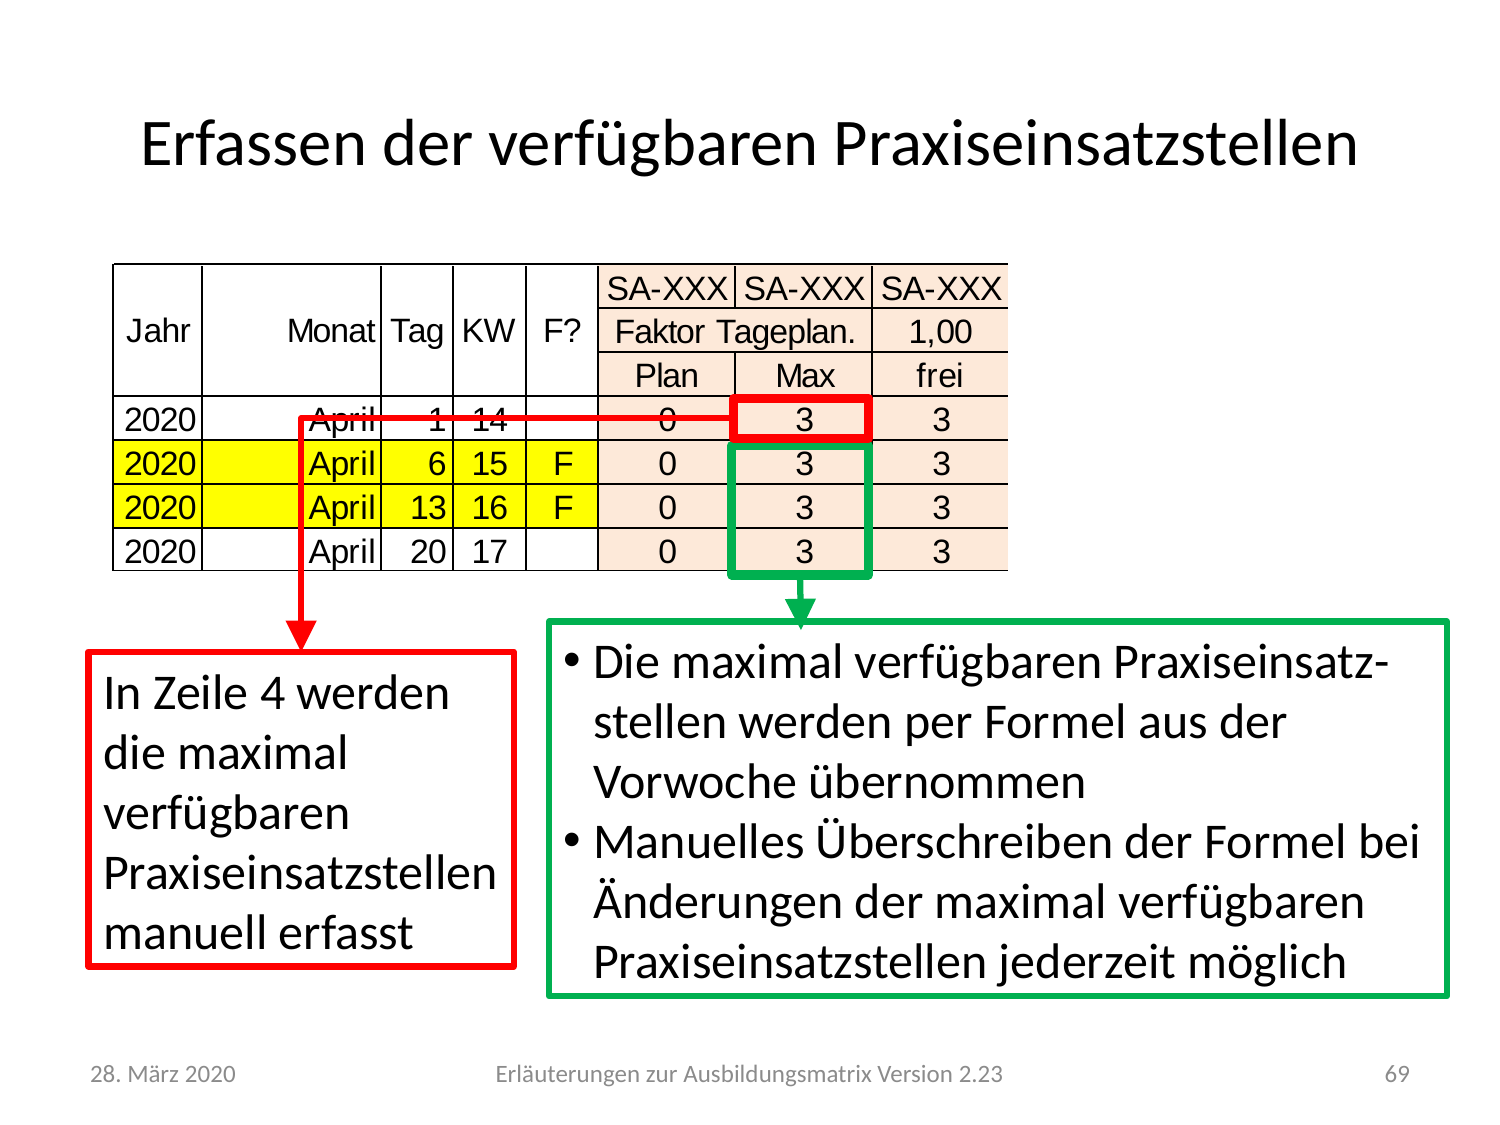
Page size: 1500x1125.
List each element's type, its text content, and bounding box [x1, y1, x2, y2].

slide_number 69 [1074, 1042, 1425, 1103]
picture [111, 263, 1011, 573]
slide_number 28. März 2020 [75, 1042, 383, 1103]
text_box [300, 418, 734, 653]
title Erfassen der verfügbaren Praxiseinsatzstellen [75, 45, 1425, 233]
text_box Die maximal verfügbaren Praxiseinsatz-stellen werden per Formel aus der Vorwoche übernommen Manuelles Überschreiben der Formel bei Änderungen der maximal verfügbaren Praxiseinsatzstellen jederzeit möglich [549, 621, 1447, 997]
footer Erläuterungen zur Ausbildungsmatrix Version 2.23 [383, 1042, 1074, 1103]
text_box In Zeile 4 werden die maximal verfügbaren Praxiseinsatzstellen manuell erfasst [88, 651, 514, 967]
